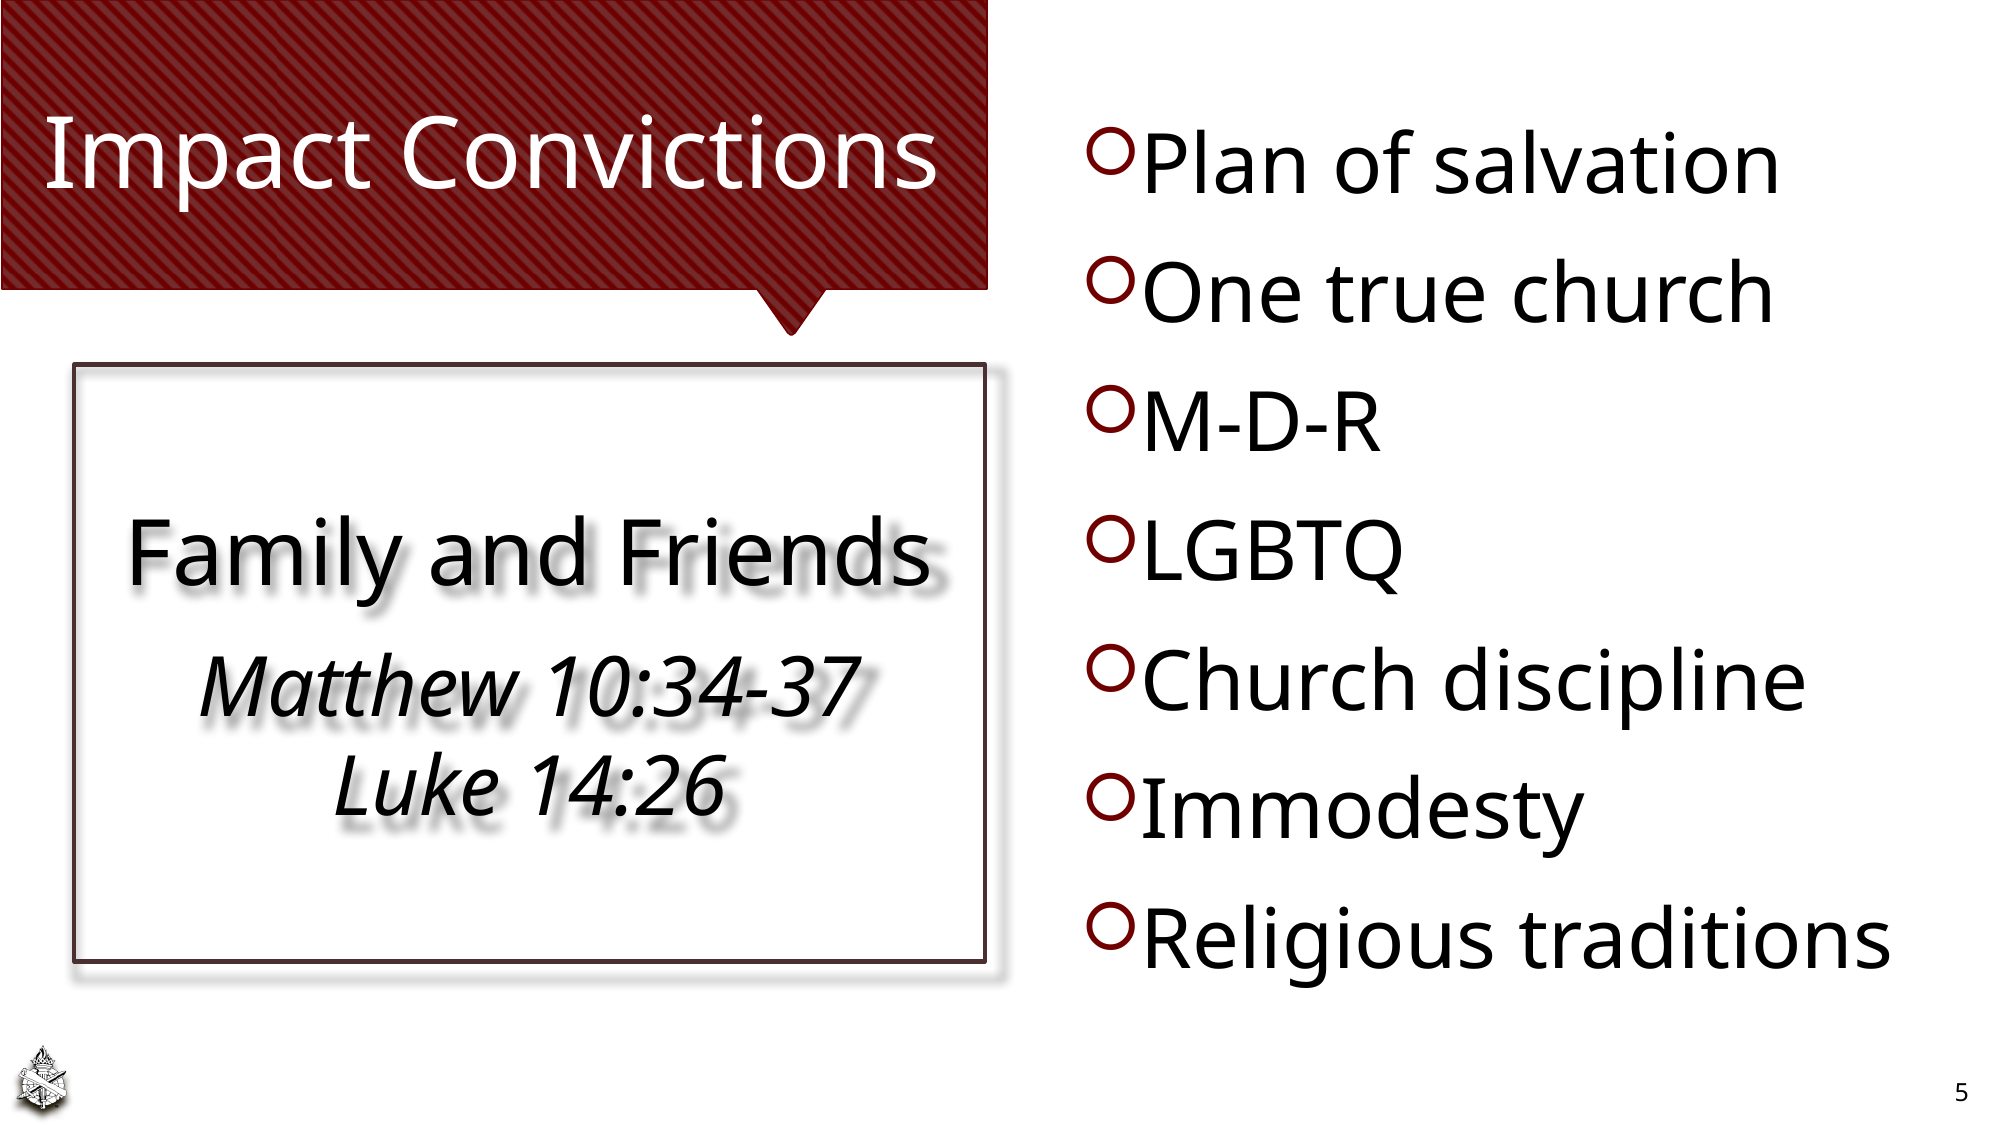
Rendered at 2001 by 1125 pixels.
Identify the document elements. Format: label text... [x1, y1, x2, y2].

slide_number 5 [1809, 1067, 1984, 1113]
picture [15, 1045, 67, 1110]
list Family and Friends Matthew 10:34-37 Luke 14:26 [72, 362, 987, 964]
list Plan of salvation One true church M-D-R LGBTQ Church discipline Immodesty Religious traditions [1066, 102, 1918, 1023]
title Impact Convictions [0, 55, 985, 241]
